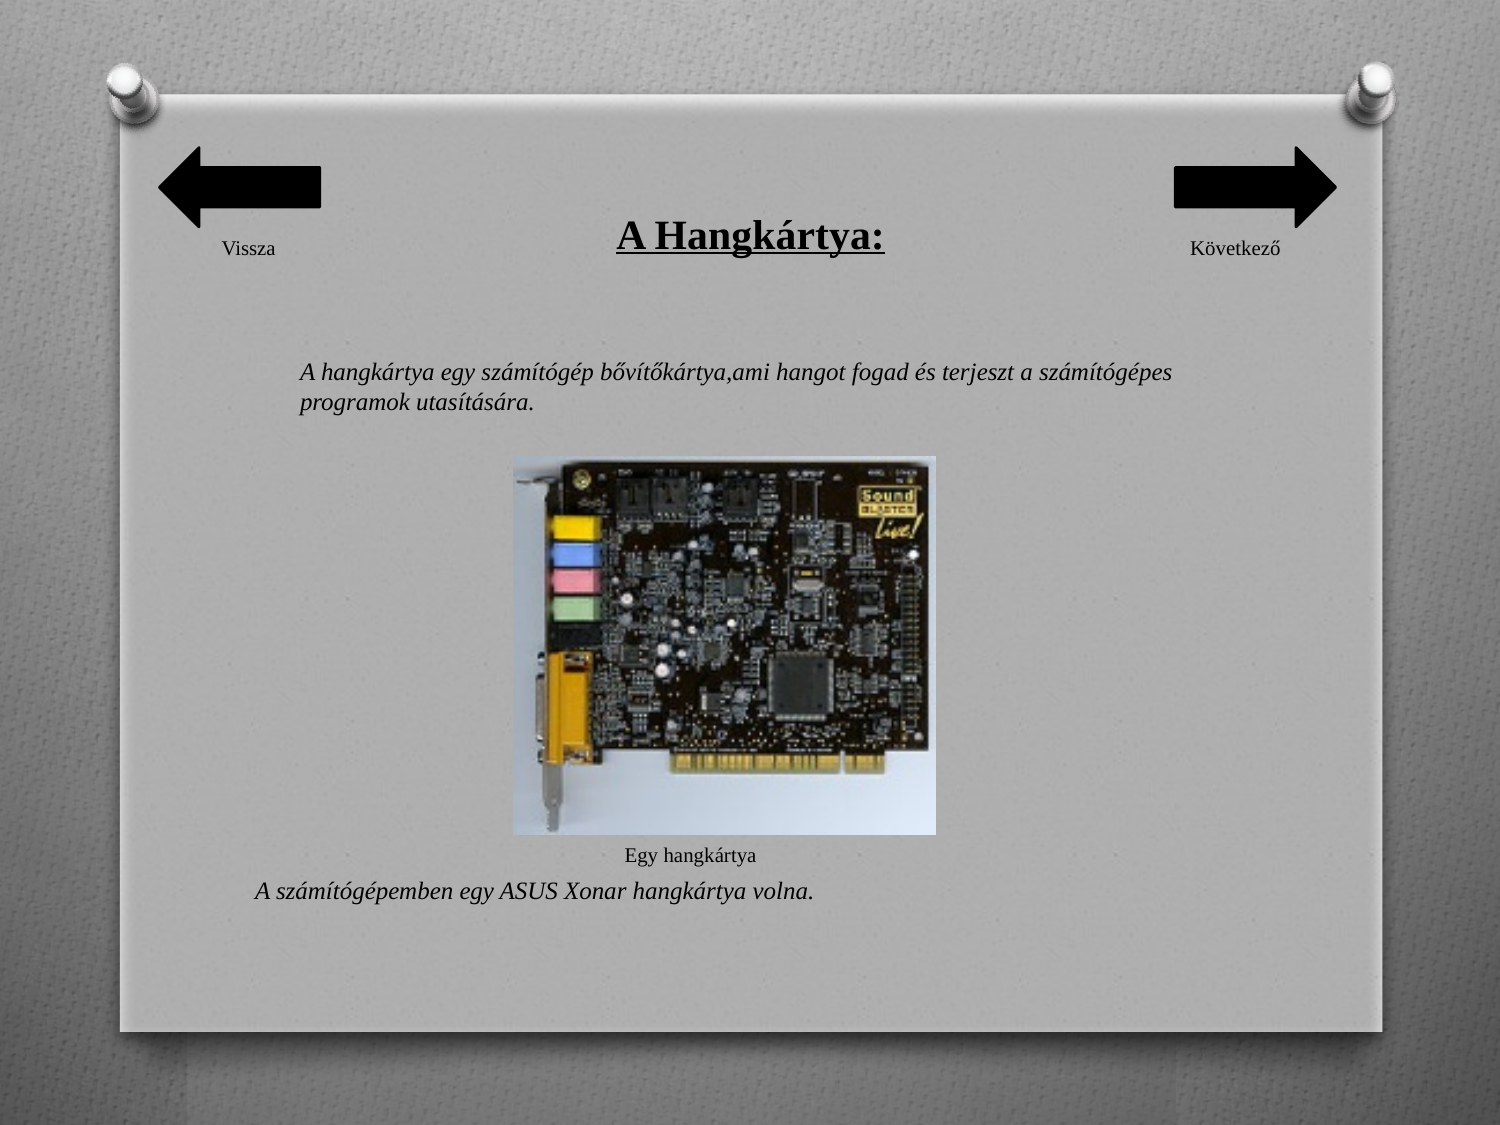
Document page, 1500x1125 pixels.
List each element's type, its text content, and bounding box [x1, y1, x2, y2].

text_box [158, 146, 322, 229]
picture [75, 29, 198, 153]
text_box Következő [1175, 227, 1336, 267]
picture [513, 455, 936, 835]
text_box Vissza [206, 227, 320, 267]
title A Hangkártya: [179, 134, 1323, 332]
text_box Egy hangkártya [525, 837, 857, 875]
text_box [1173, 146, 1337, 227]
picture [1317, 35, 1439, 156]
list A hangkártya egy számítógép bővítőkártya,ami hangot fogad és terjeszt a számítógépes programok utasítására. A számítógépemben egy ASUS Xonar hangkártya volna. [240, 347, 1257, 939]
